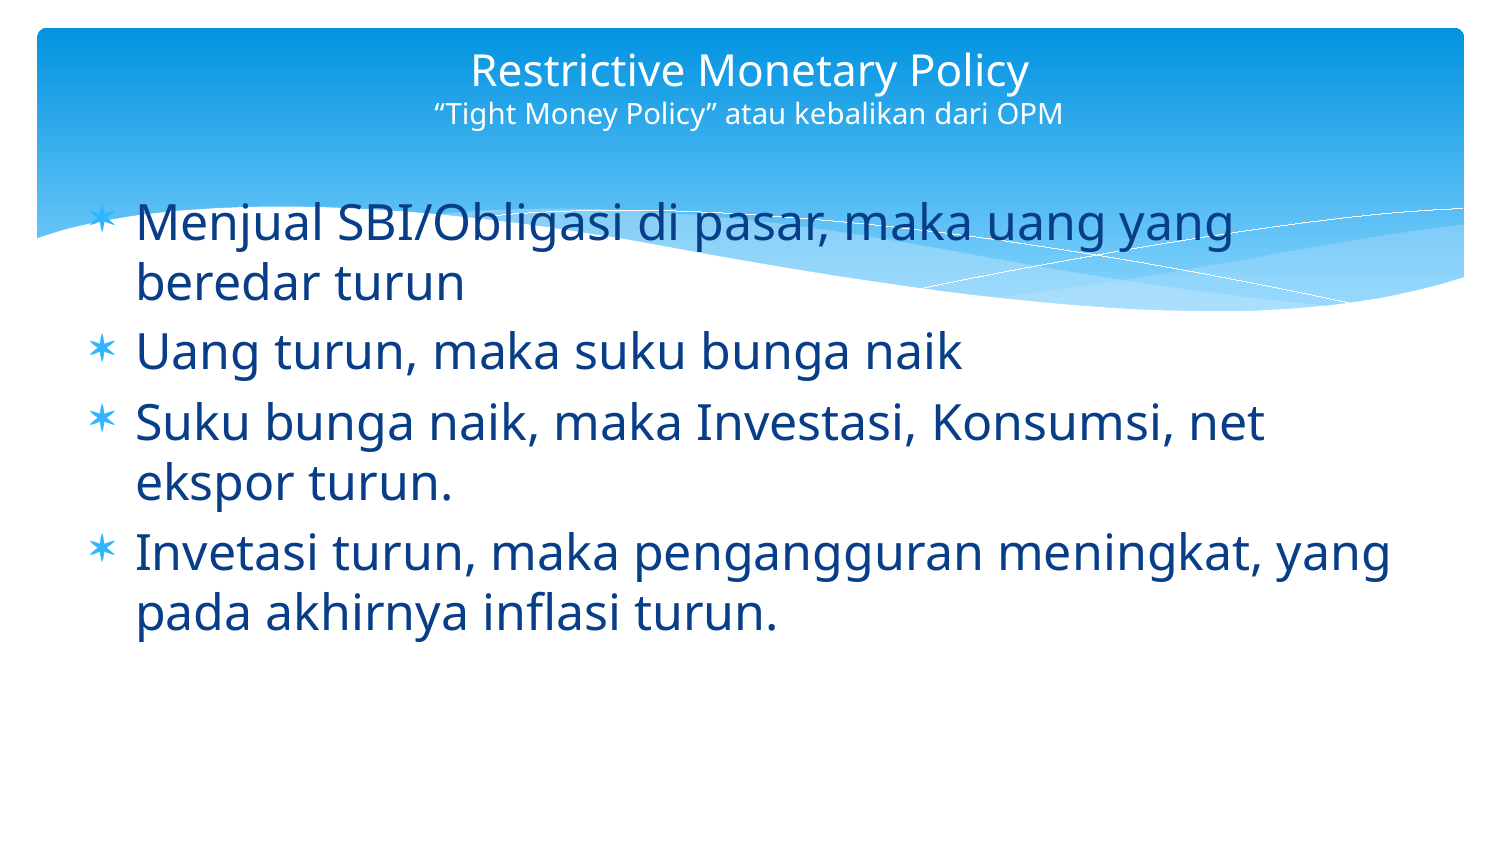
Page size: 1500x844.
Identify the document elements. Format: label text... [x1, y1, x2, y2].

title Restrictive Monetary Policy “Tight Money Policy” atau kebalikan dari OPM [75, 33, 1425, 139]
list Menjual SBI/Obligasi di pasar, maka uang yang beredar turun Uang turun, maka suku bunga naik Suku bunga naik, maka Investasi, Konsumsi, net ekspor turun. Invetasi turun, maka pengangguran meningkat, yang pada akhirnya inflasi turun. [75, 182, 1425, 706]
